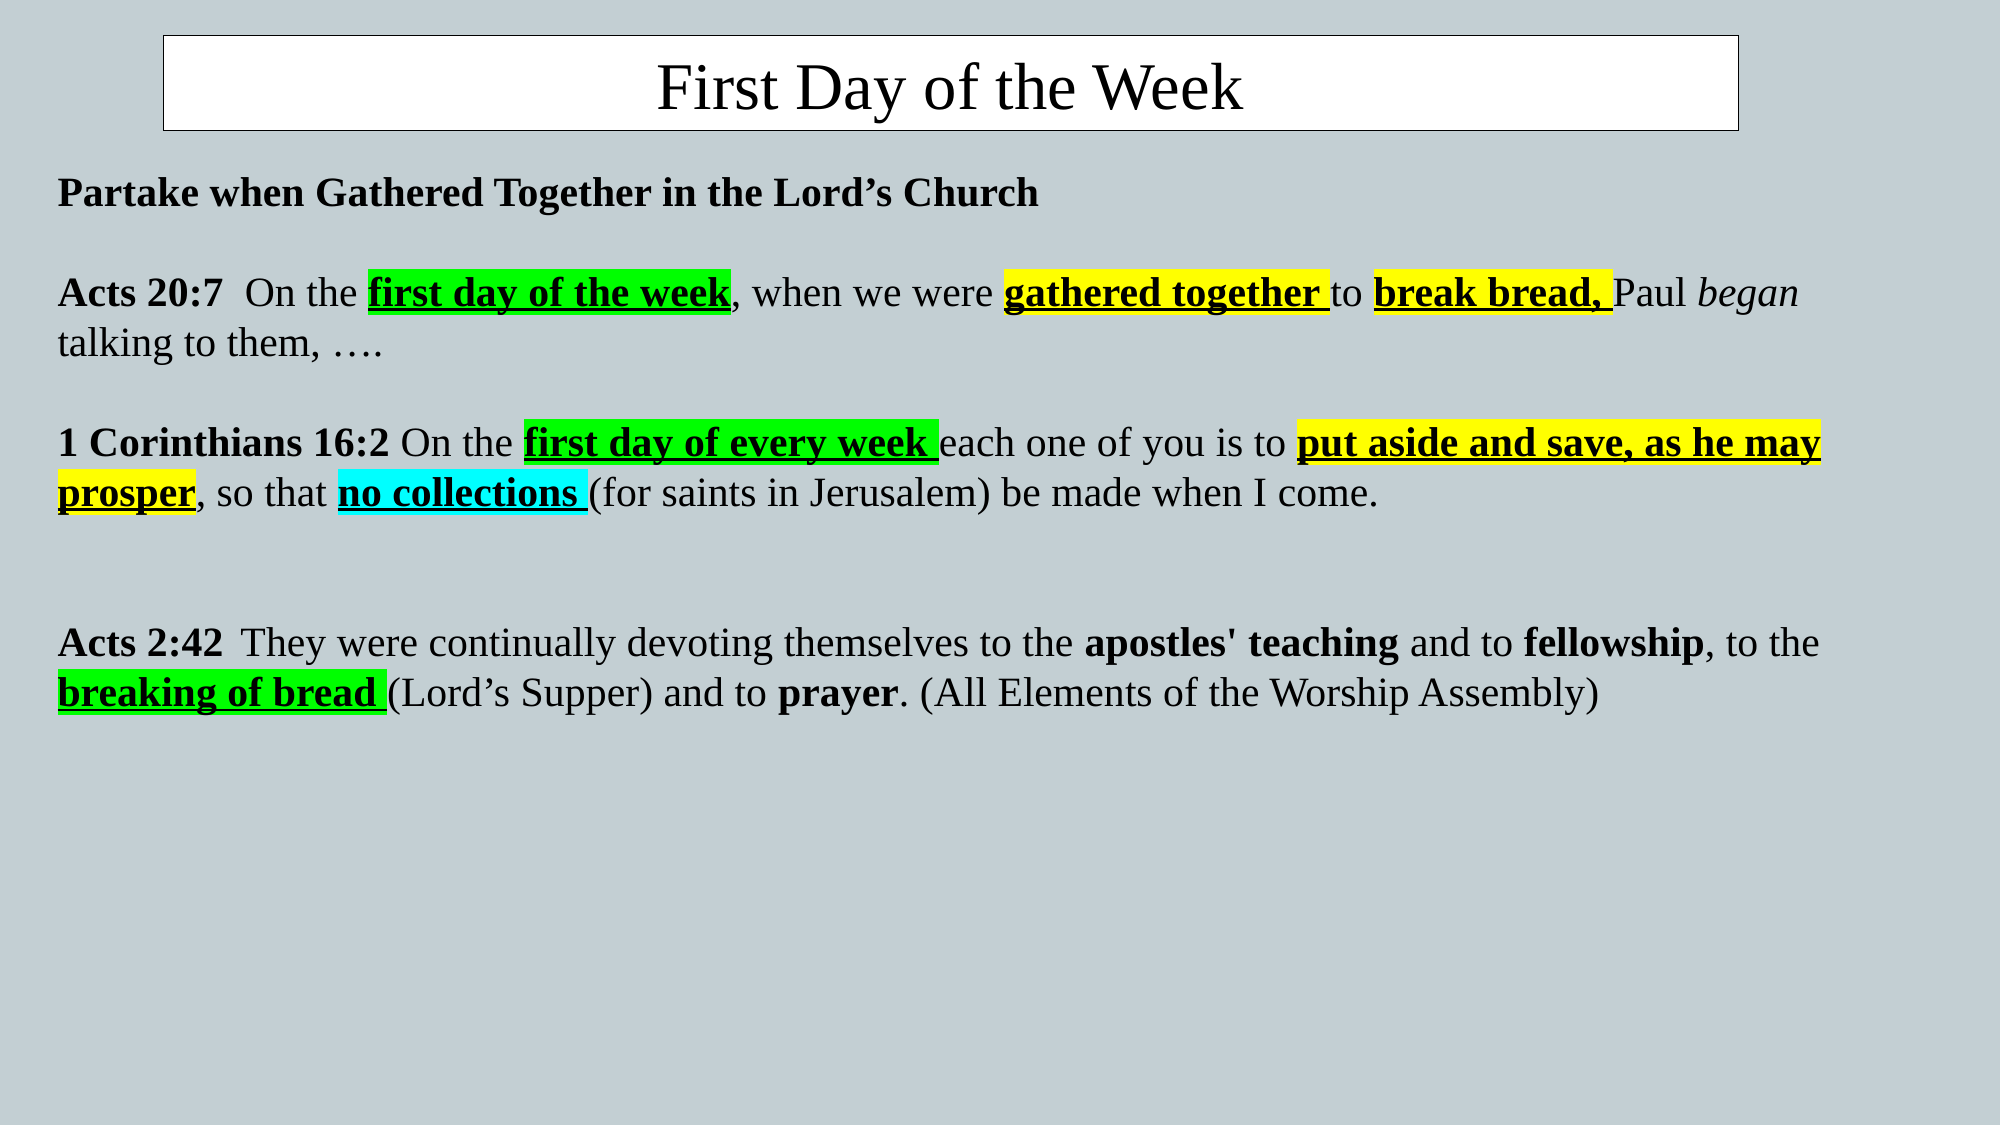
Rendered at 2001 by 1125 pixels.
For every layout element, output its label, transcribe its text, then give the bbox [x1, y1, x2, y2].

text_box Partake when Gathered Together in the Lord’s Church Acts 20:7 On the first day of the week, when we were gathered together to break bread, Paul began talking to them, …. 1 Corinthians 16:2 On the first day of every week each one of you is to put aside and save, as he may prosper, so that no collections (for saints in Jerusalem) be made when I come. Acts 2:42 They were continually devoting themselves to the apostles' teaching and to fellowship, to the breaking of bread (Lord’s Supper) and to prayer. (All Elements of the Worship Assembly) [42, 156, 1910, 892]
text_box First Day of the Week [163, 35, 1739, 131]
